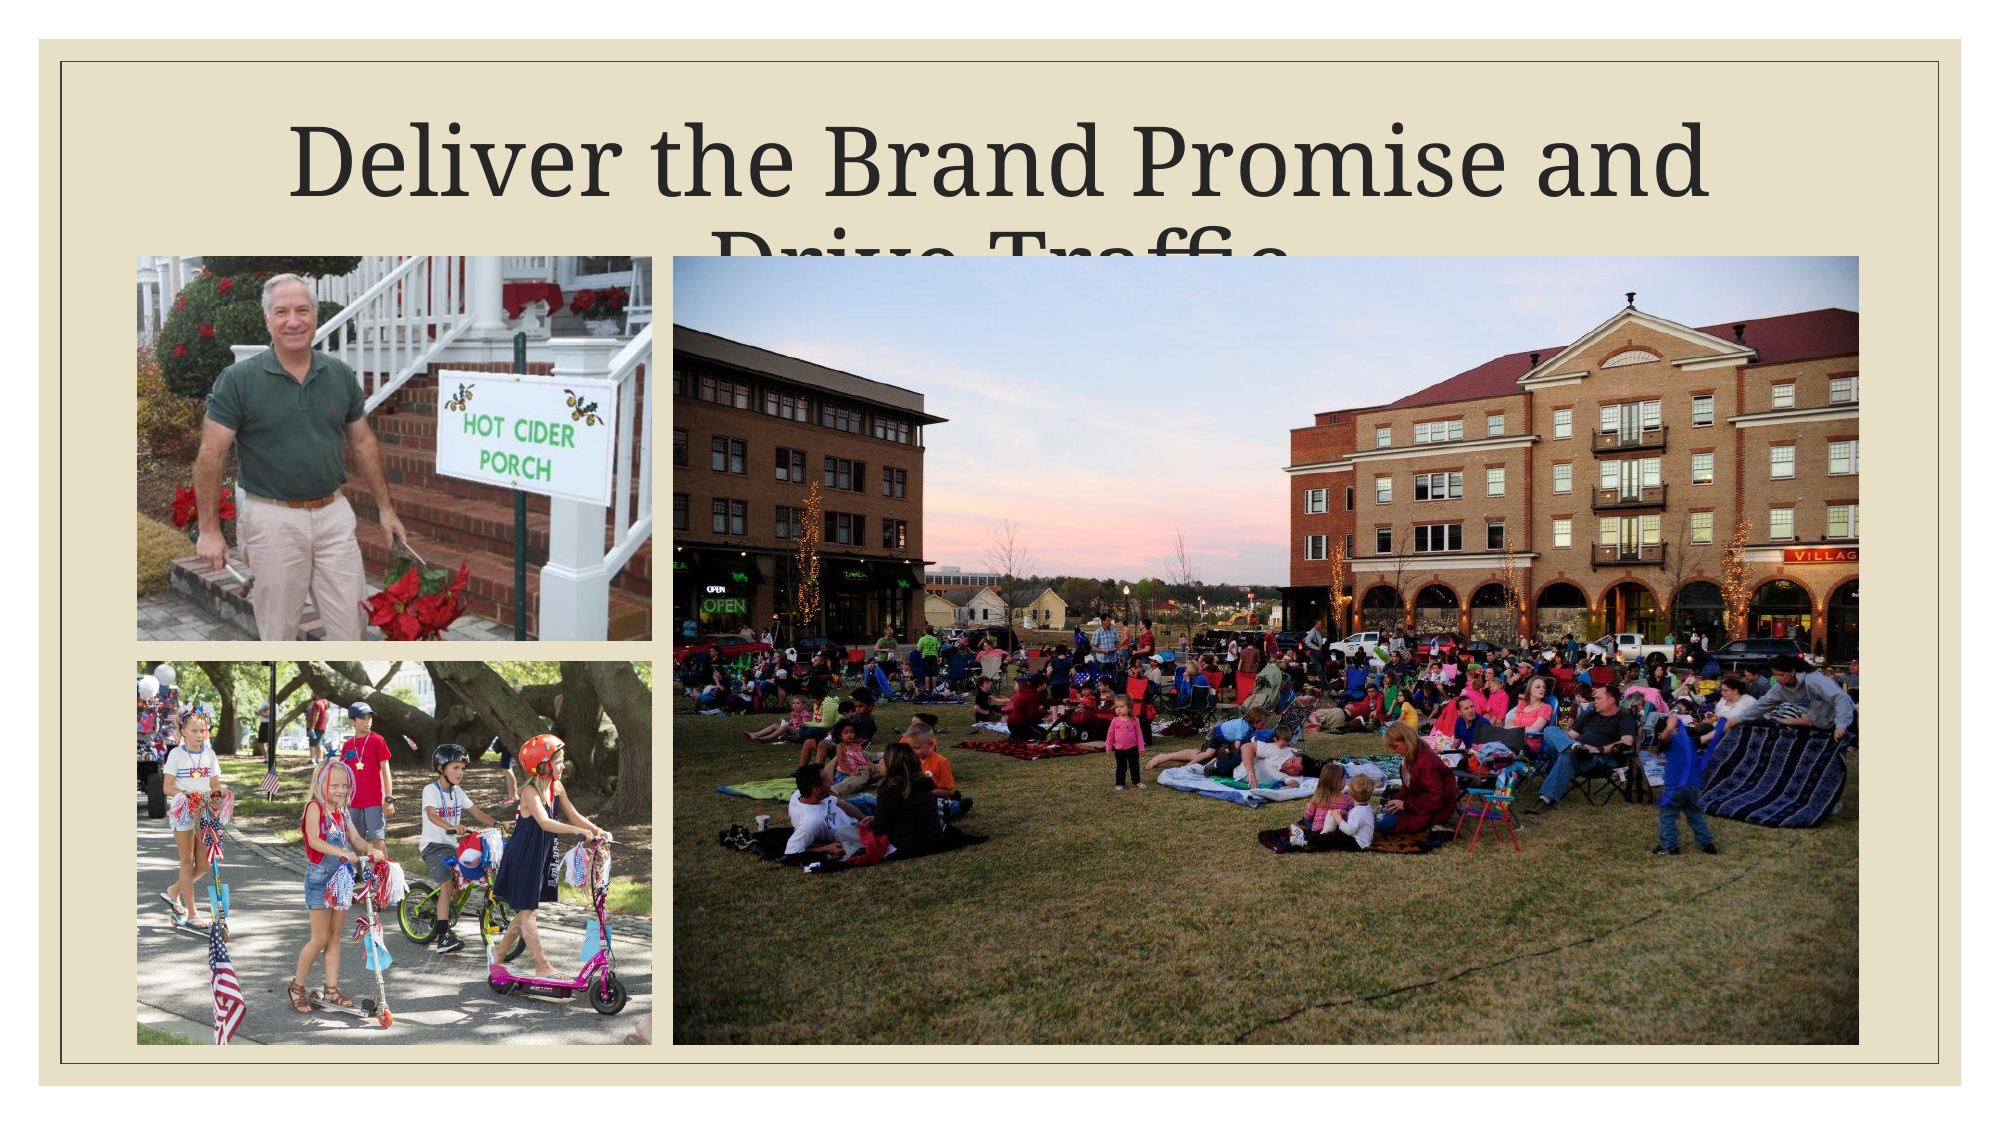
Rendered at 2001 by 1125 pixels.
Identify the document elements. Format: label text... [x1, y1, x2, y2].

title Deliver the Brand Promise and Drive Traffic [174, 105, 1825, 253]
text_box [137, 256, 1859, 1045]
